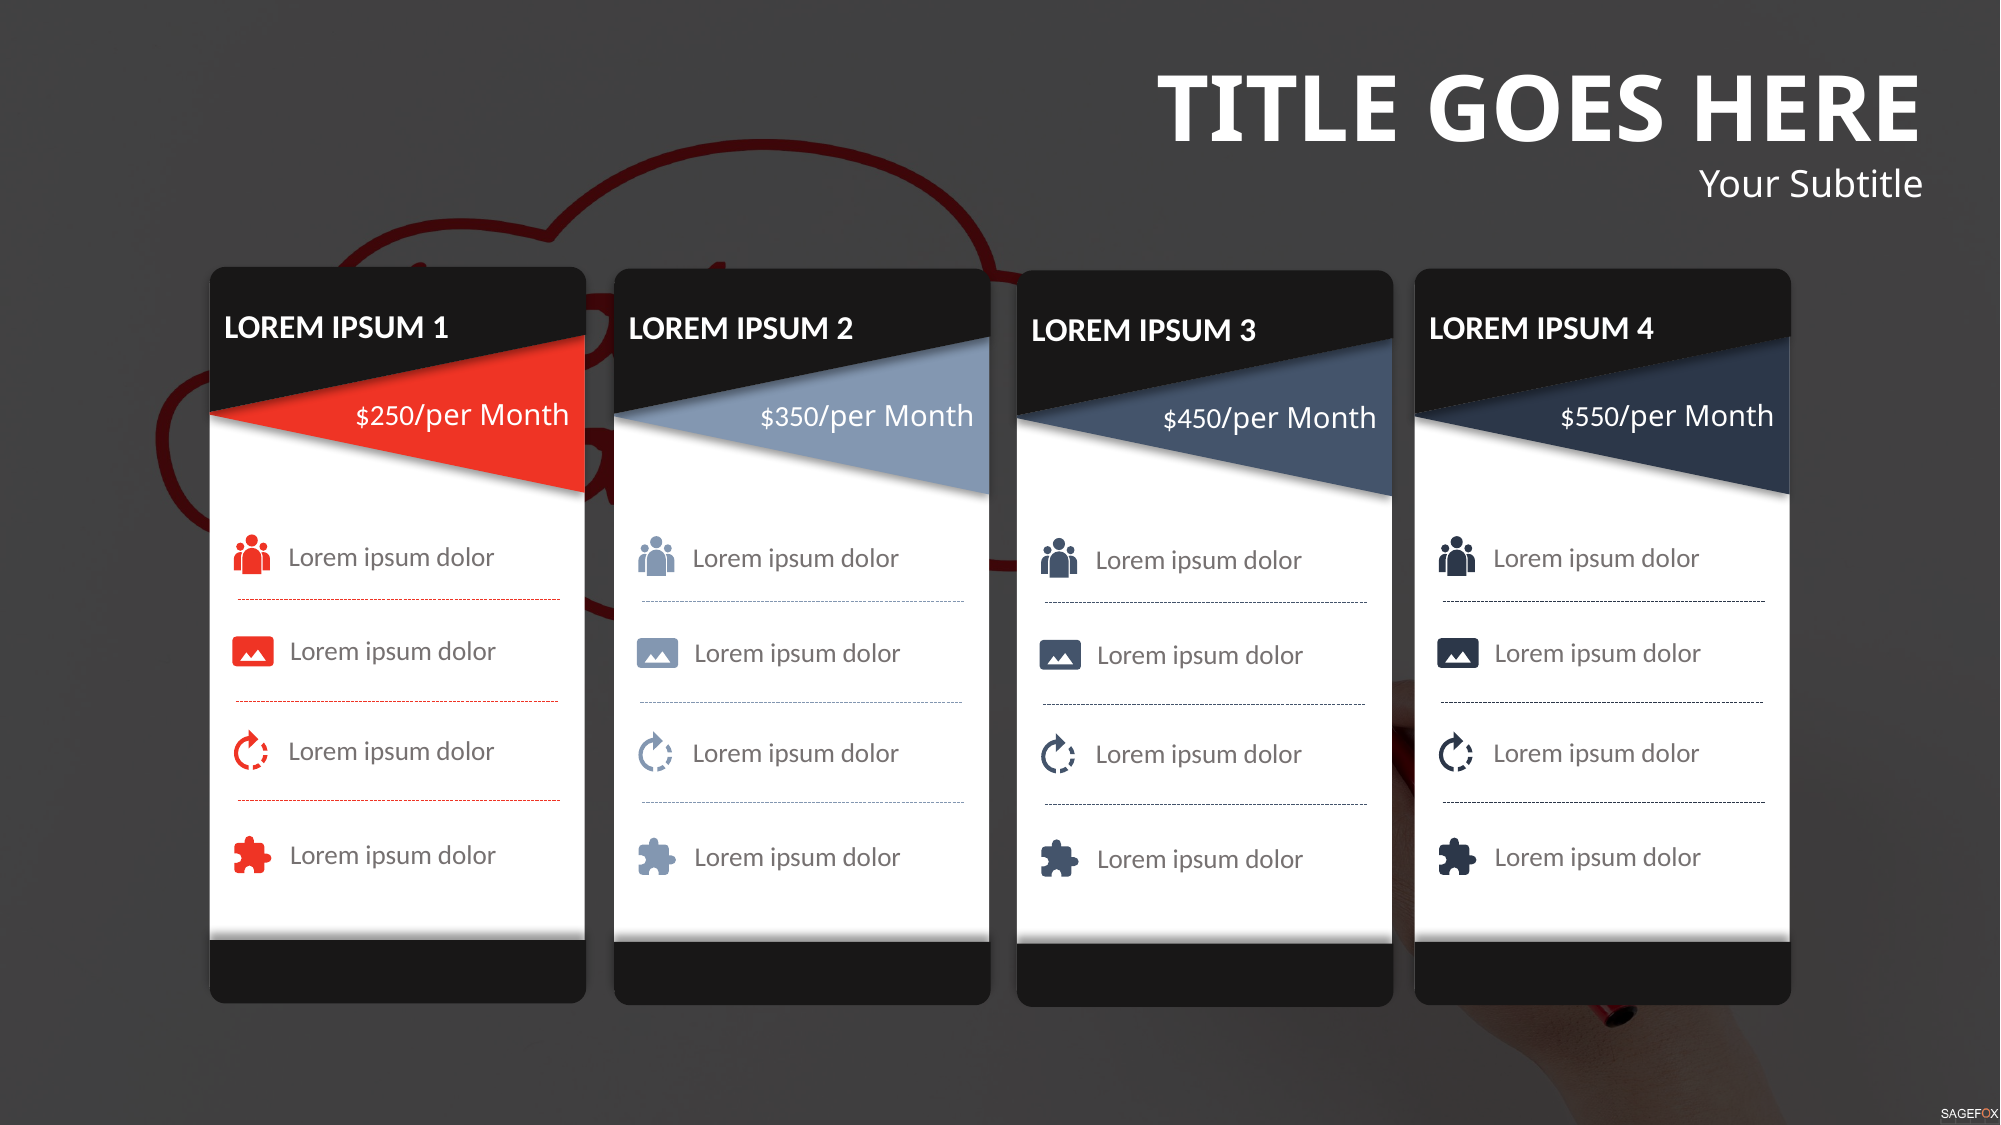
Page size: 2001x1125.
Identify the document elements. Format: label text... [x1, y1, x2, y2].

text_box TITLE GOES HERE Your Subtitle [1035, 42, 1939, 212]
text_box [1041, 733, 1066, 774]
text_box [1068, 746, 1075, 755]
text_box [1041, 839, 1079, 877]
text_box [634, 414, 991, 496]
text_box [1068, 758, 1075, 767]
text_box [1437, 638, 1479, 668]
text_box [1414, 268, 1792, 414]
text_box [638, 837, 676, 875]
text_box [1438, 731, 1464, 772]
text_box $450/per Month [1131, 416, 1392, 442]
text_box Lorem ipsum dolor [273, 725, 585, 773]
text_box [1041, 537, 1078, 578]
text_box [252, 763, 262, 770]
text_box Lorem ipsum dolor [1082, 834, 1394, 882]
text_box [638, 731, 663, 772]
text_box [1439, 837, 1477, 875]
text_box Lorem ipsum dolor [1480, 832, 1792, 880]
text_box [261, 742, 268, 751]
text_box [1039, 639, 1081, 670]
text_box [1060, 766, 1069, 774]
text_box $550/per Month [1528, 414, 1790, 440]
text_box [614, 268, 991, 414]
text_box Lorem ipsum dolor [678, 727, 990, 775]
text_box [665, 744, 673, 753]
text_box Lorem ipsum dolor [1082, 629, 1394, 677]
picture [0, 0, 2001, 1125]
text_box [636, 638, 679, 668]
text_box [1015, 942, 1395, 1008]
text_box [657, 765, 666, 772]
text_box [208, 939, 588, 1005]
text_box Lorem ipsum dolor [273, 531, 585, 579]
text_box Lorem ipsum dolor [1478, 727, 1790, 775]
text_box [1438, 536, 1475, 576]
text_box [233, 729, 259, 770]
text_box [1015, 429, 1393, 932]
text_box Lorem ipsum dolor [1480, 627, 1792, 676]
text_box [233, 534, 270, 575]
text_box [613, 940, 992, 1007]
text_box Lorem ipsum dolor [1081, 535, 1392, 583]
text_box [1413, 428, 1791, 931]
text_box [209, 266, 587, 412]
text_box [232, 636, 274, 667]
text_box [1466, 744, 1473, 753]
text_box $250/per Month [323, 412, 585, 439]
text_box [1016, 270, 1394, 416]
text_box [1435, 414, 1791, 496]
text_box [1037, 416, 1393, 498]
text_box [665, 756, 673, 766]
text_box Lorem ipsum dolor [679, 627, 991, 676]
text_box [1466, 756, 1473, 766]
text_box [1413, 940, 1793, 1007]
text_box Lorem ipsum dolor [679, 832, 991, 880]
text_box [208, 427, 586, 929]
text_box Lorem ipsum dolor [275, 626, 587, 674]
text_box [1457, 765, 1467, 772]
text_box [613, 428, 991, 930]
text_box Lorem ipsum dolor [1478, 533, 1790, 581]
text_box Lorem ipsum dolor [678, 533, 990, 581]
text_box Lorem ipsum dolor [275, 830, 587, 878]
text_box [261, 755, 268, 764]
text_box Lorem ipsum dolor [1081, 729, 1392, 777]
text_box [638, 536, 675, 576]
text_box $350/per Month [728, 414, 990, 440]
text_box [225, 412, 586, 494]
text_box [234, 835, 272, 874]
